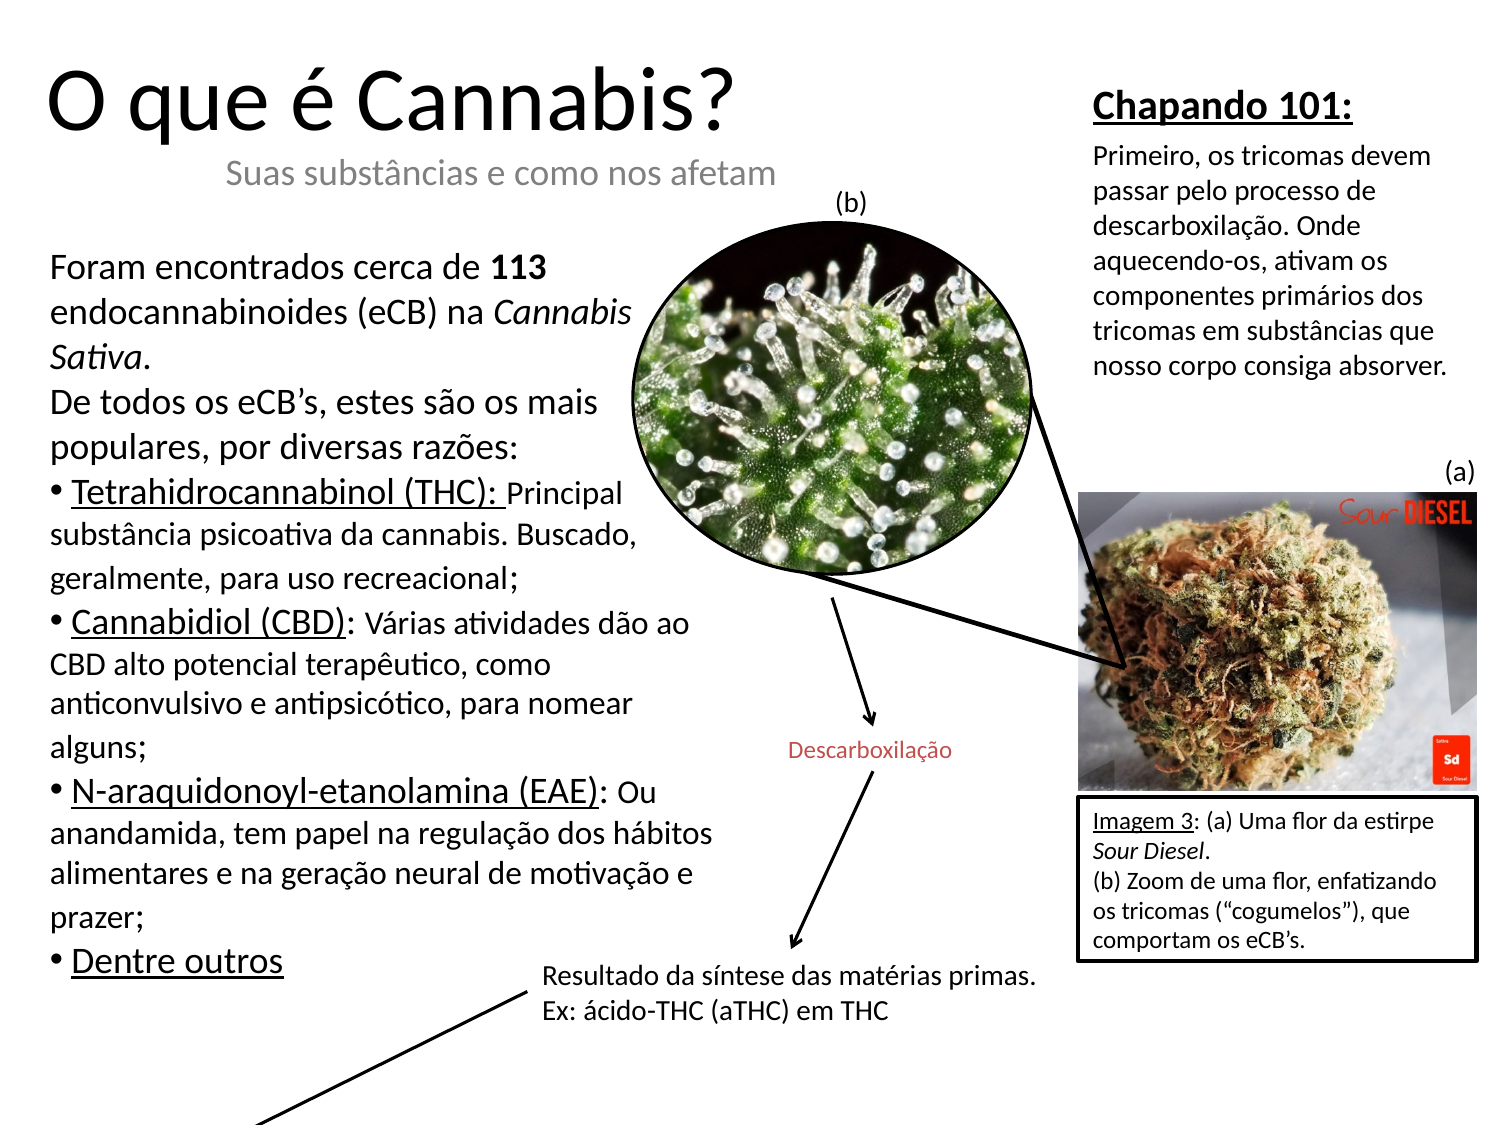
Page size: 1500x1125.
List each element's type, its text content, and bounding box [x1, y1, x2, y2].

text_box Chapando 101: [1078, 70, 1442, 128]
text_box Foram encontrados cerca de 113 endocannabinoides (eCB) na Cannabis Sativa. De todos os eCB’s, estes são os mais populares, por diversas razões: Tetrahidrocannabinol (THC): Principal substância psicoativa da cannabis. Buscado, geralmente, para uso recreacional; Cannabidiol (CBD): Várias atividades dão ao CBD alto potencial terapêutico, como anticonvulsivo e antipsicótico, para nomear alguns; N-araquidonoyl-etanolamina (EAE): Ou anandamida, tem papel na regulação dos hábitos alimentares e na geração neural de motivação e prazer; Dentre outros [35, 234, 739, 989]
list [1077, 491, 1477, 792]
text_box Imagem 3: (a) Uma flor da estirpe Sour Diesel. (b) Zoom de uma flor, enfatizando os tricomas (“cogumelos”), que comportam os eCB’s. [1076, 796, 1479, 963]
text_box Suas substâncias e como nos afetam [210, 140, 797, 201]
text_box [743, 819, 921, 902]
text_box (a) [1429, 445, 1500, 495]
title O que é Cannabis? [0, 0, 856, 188]
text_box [787, 641, 918, 683]
text_box Resultado da síntese das matérias primas. Ex: ácido-THC (aTHC) em THC [527, 949, 1055, 1034]
text_box Primeiro, os tricomas devem passar pelo processo de descarboxilação. Onde aquecendo-os, ativam os componentes primários dos tricomas em substâncias que nosso corpo consiga absorver. [1078, 128, 1500, 389]
picture [632, 222, 1032, 575]
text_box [773, 577, 1126, 669]
text_box (b) [820, 175, 891, 221]
text_box Descarboxilação [773, 726, 973, 772]
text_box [1035, 462, 1225, 569]
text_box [163, 991, 528, 1125]
